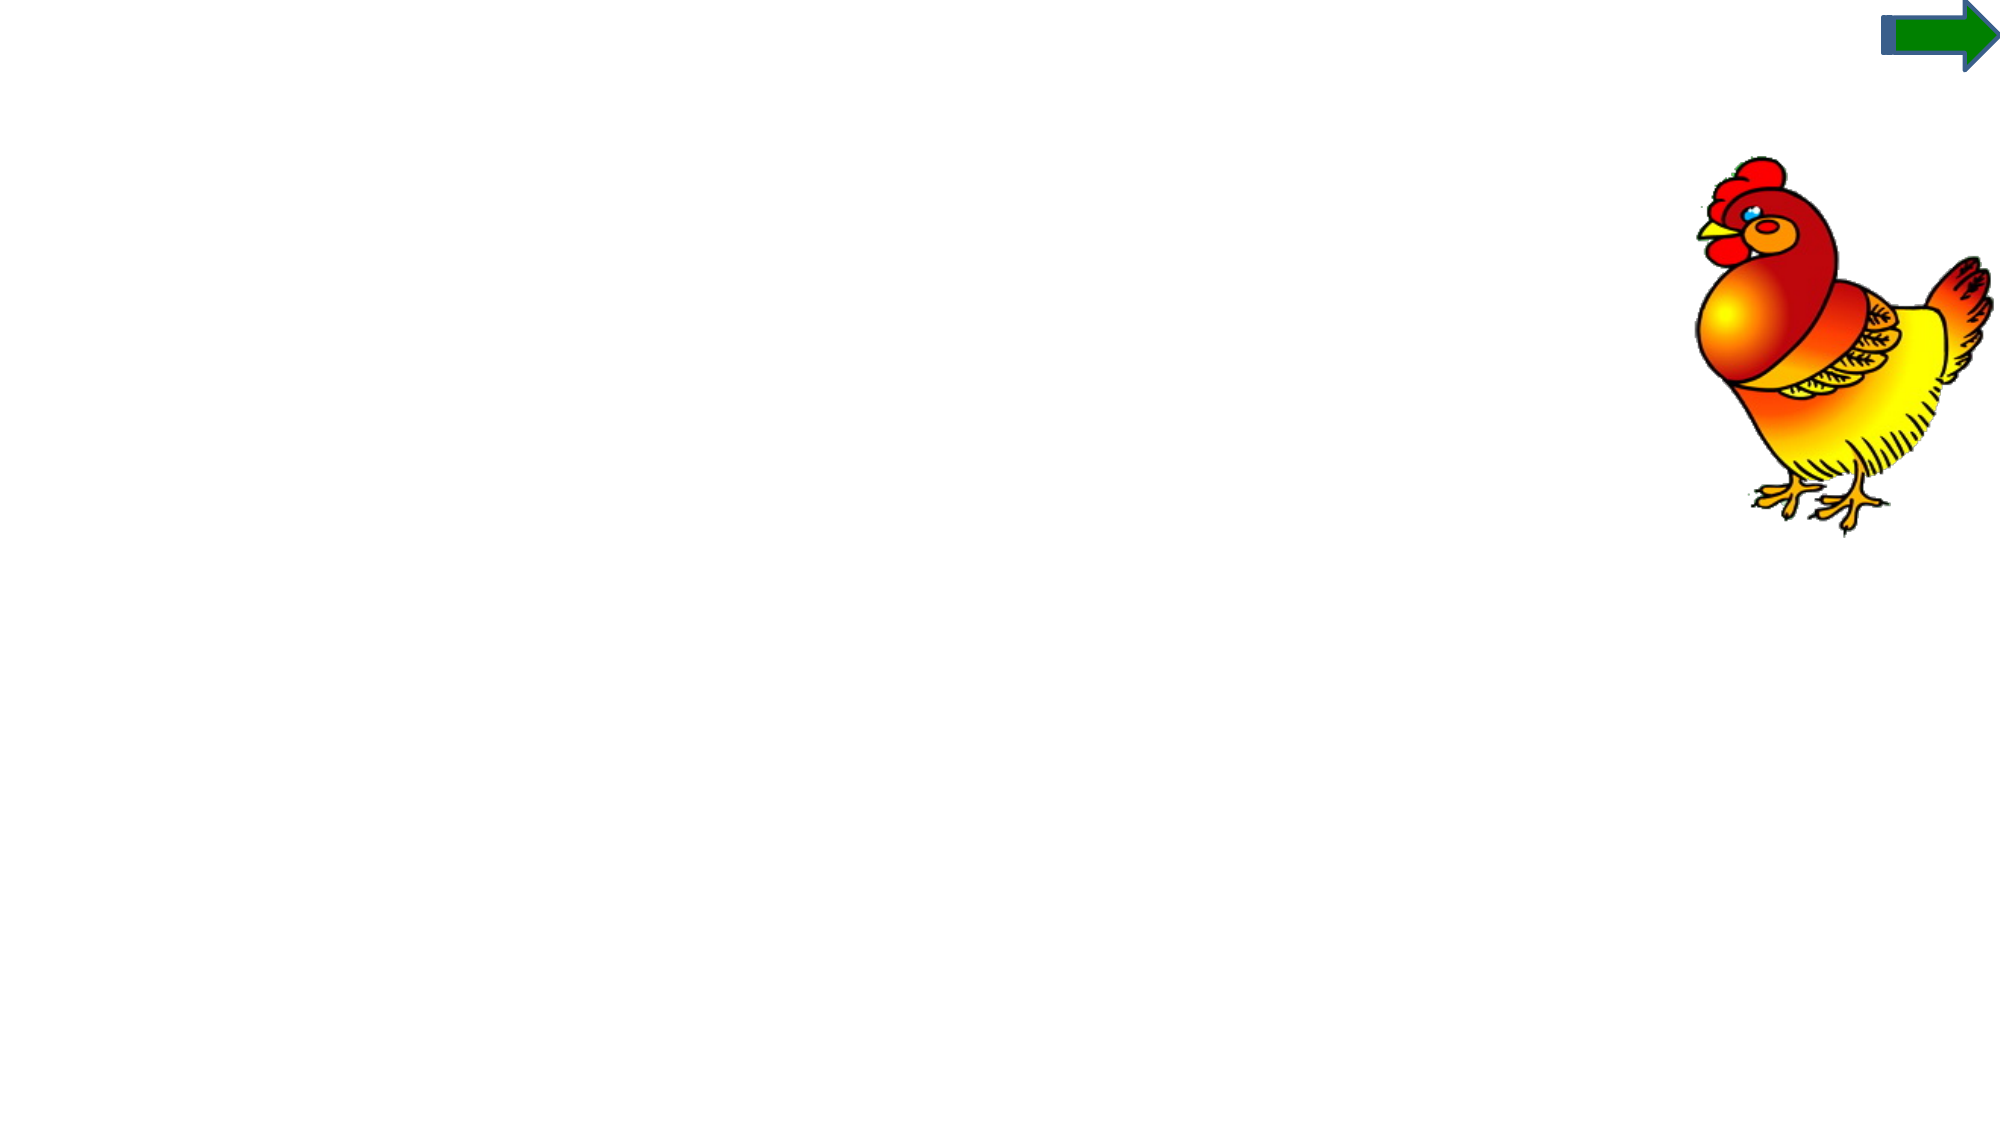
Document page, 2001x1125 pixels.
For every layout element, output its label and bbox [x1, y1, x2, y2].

text_box [1881, 0, 2000, 73]
picture [1671, 152, 2000, 544]
